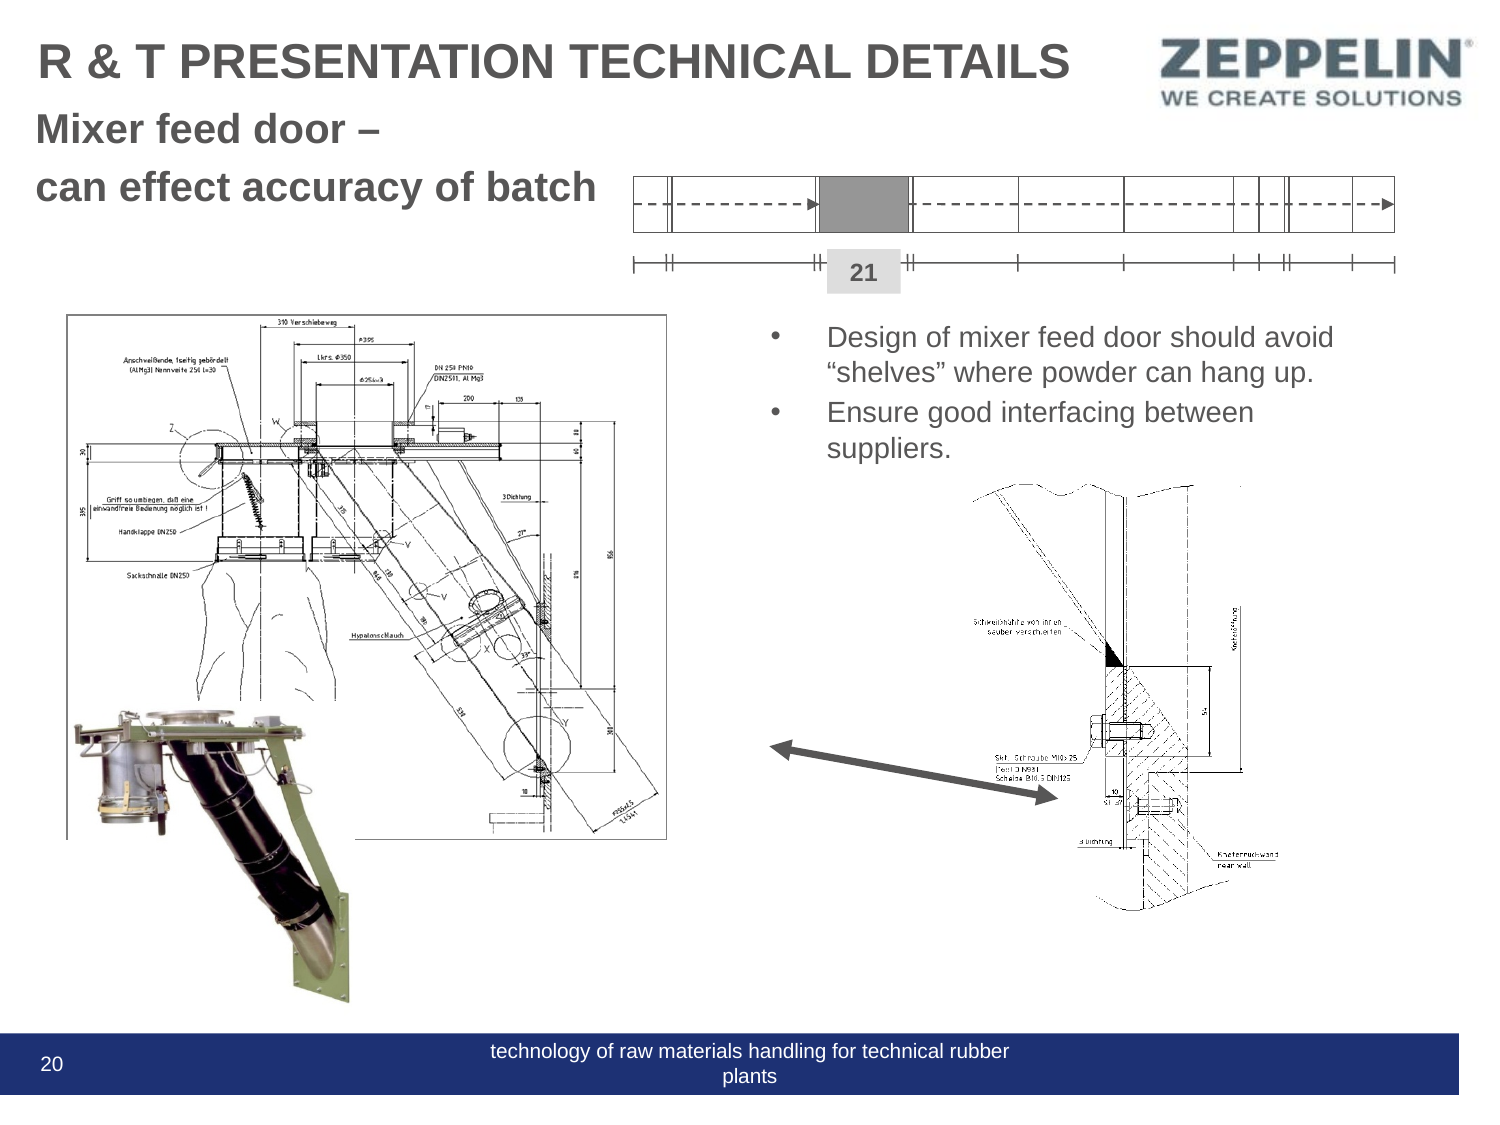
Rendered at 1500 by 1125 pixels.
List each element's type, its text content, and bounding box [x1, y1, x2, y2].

list Mixer feed door – can effect accuracy of batch [20, 115, 1090, 197]
picture [1123, 1, 1499, 144]
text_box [633, 176, 1395, 295]
footer technology of raw materials handling for technical rubber plants [454, 1033, 1046, 1093]
title R & T Presentation Technical Details [22, 18, 1092, 100]
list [65, 314, 667, 840]
picture [69, 702, 354, 1024]
picture [965, 474, 1288, 913]
slide_number 20 [25, 1033, 114, 1093]
text_box Design of mixer feed door should avoid “shelves” where powder can hang up. Ensure good interfacing between suppliers. [755, 310, 1395, 994]
